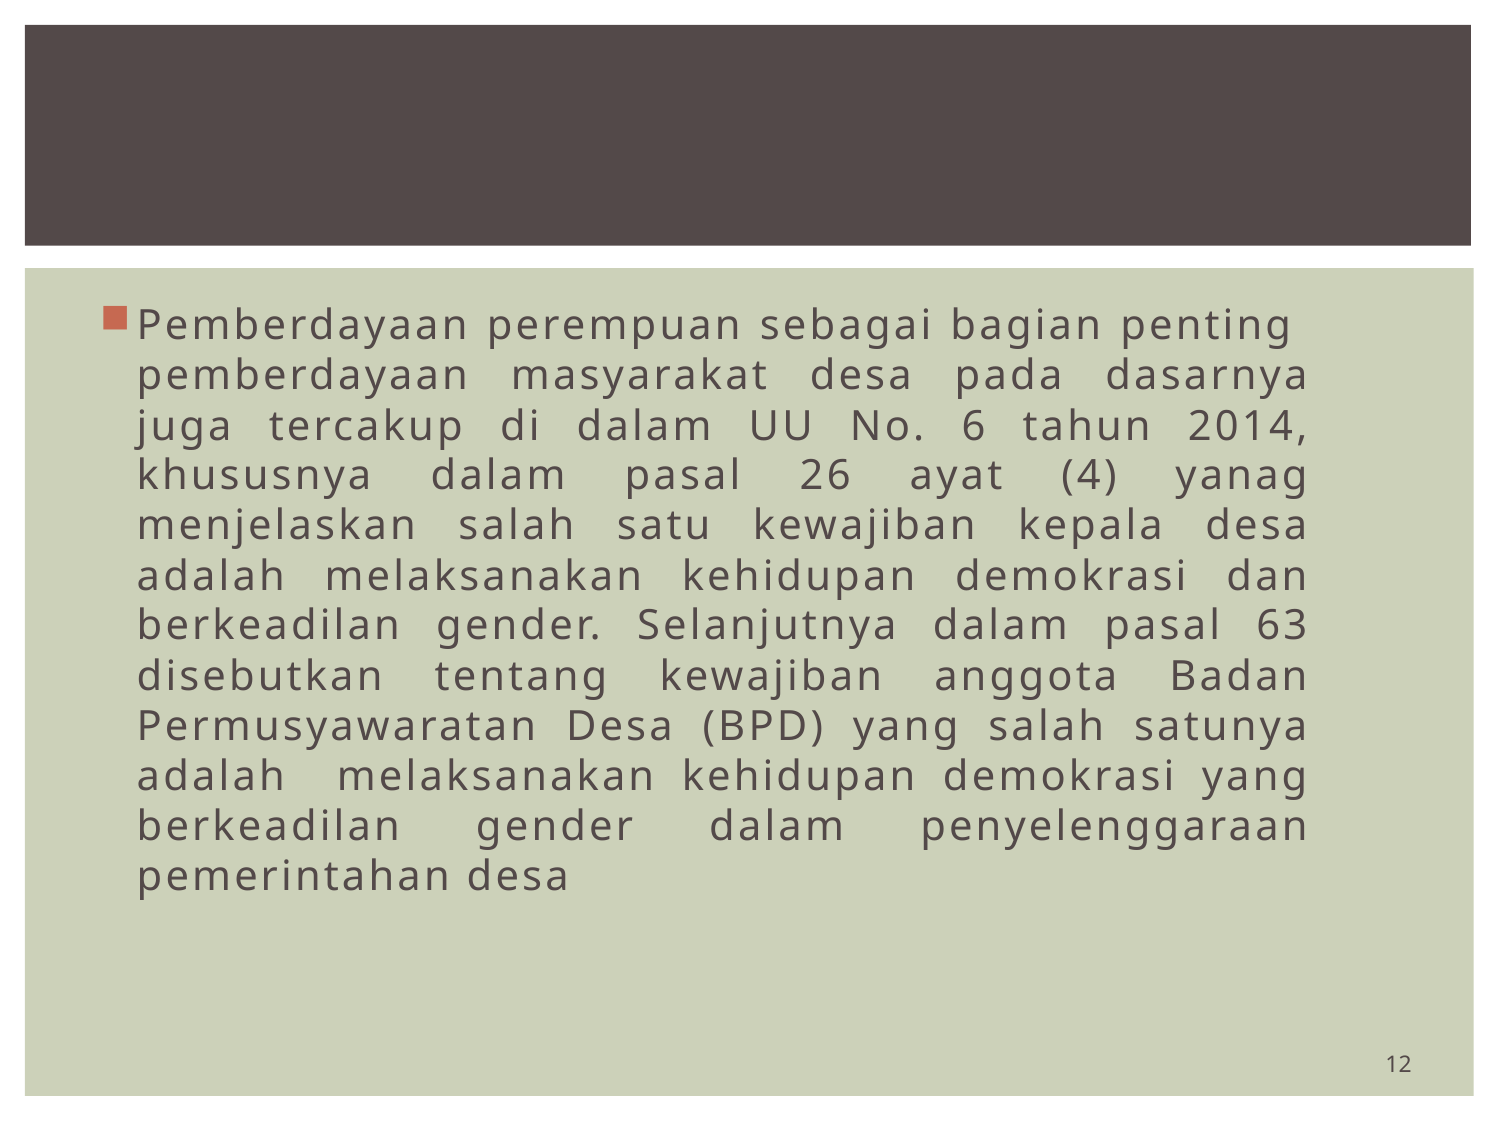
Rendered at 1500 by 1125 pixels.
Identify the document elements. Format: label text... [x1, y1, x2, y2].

list Pemberdayaan perempuan sebagai bagian penting pemberdayaan masyarakat desa pada dasarnya juga tercakup di dalam UU No. 6 tahun 2014, khususnya dalam pasal 26 ayat (4) yanag menjelaskan salah satu kewajiban kepala desa adalah melaksanakan kehidupan demokrasi dan berkeadilan gender. Selanjutnya dalam pasal 63 disebutkan tentang kewajiban anggota Badan Permusyawaratan Desa (BPD) yang salah satunya adalah melaksanakan kehidupan demokrasi yang berkeadilan gender dalam penyelenggaraan pemerintahan desa [76, 290, 1327, 882]
slide_number 12 [1349, 1041, 1448, 1089]
